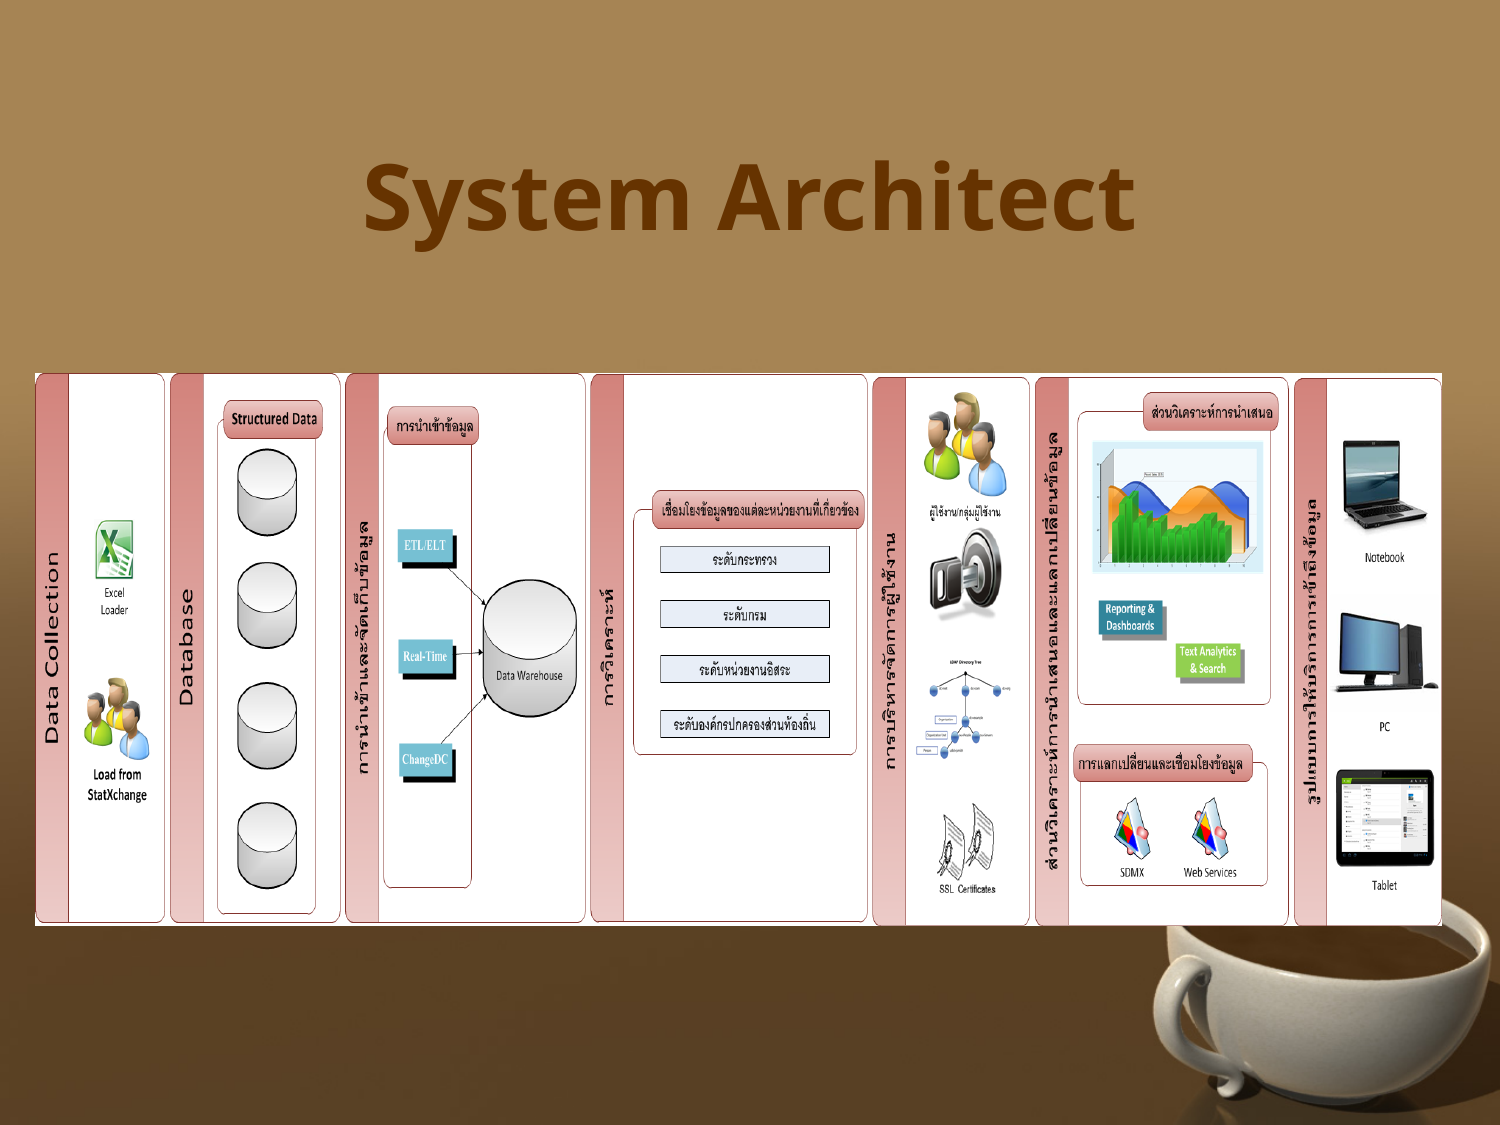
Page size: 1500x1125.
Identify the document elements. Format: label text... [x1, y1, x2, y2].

picture [0, 0, 1500, 1125]
title System Architect [112, 99, 1388, 288]
